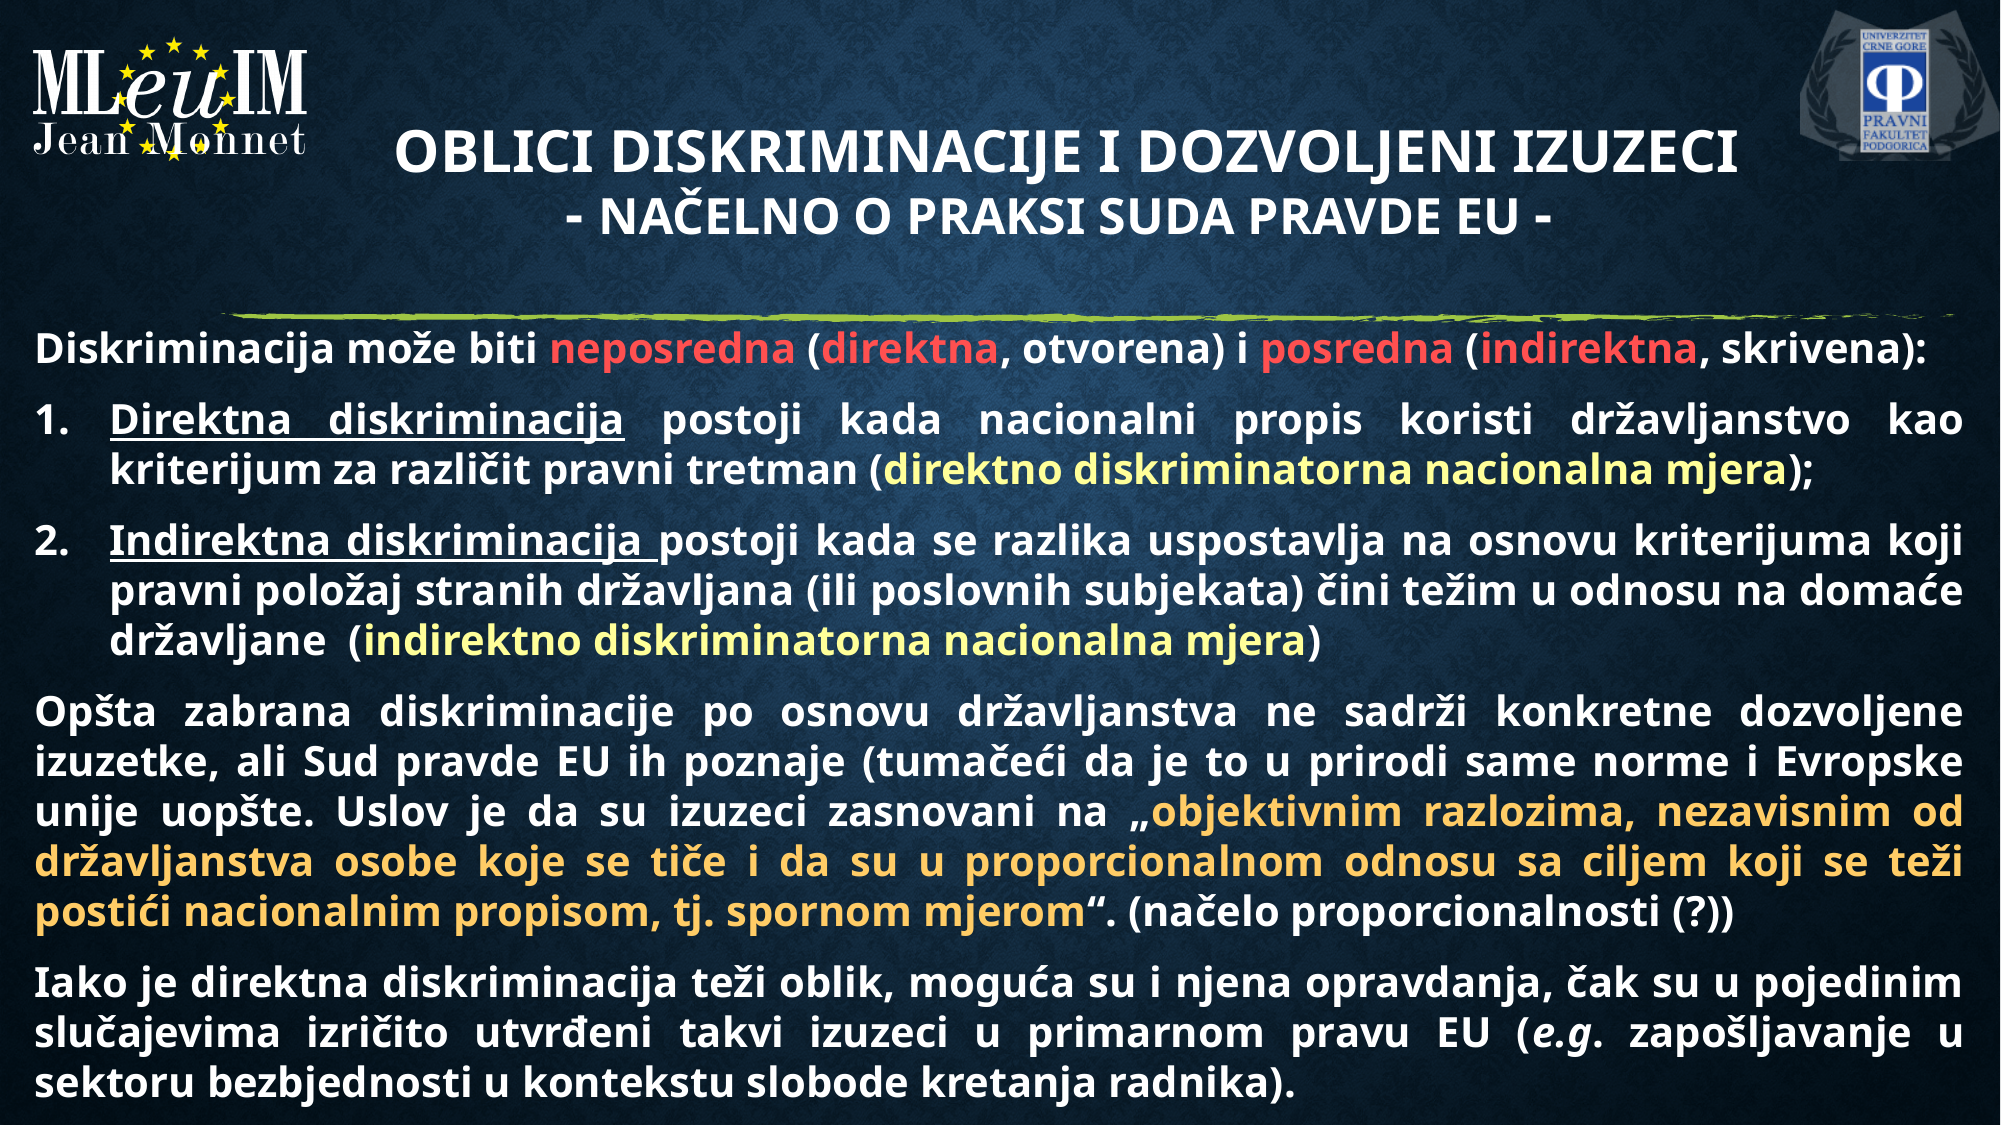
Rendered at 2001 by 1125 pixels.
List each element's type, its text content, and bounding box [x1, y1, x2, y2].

picture [0, 35, 316, 162]
list Diskriminacija može biti neposredna (direktna, otvorena) i posredna (indirektna, skrivena): Direktna diskriminacija postoji kada nacionalni propis koristi državljanstvo kao kriterijum za različit pravni tretman (direktno diskriminatorna nacionalna mjera); Indirektna diskriminacija postoji kada se razlika uspostavlja na osnovu kriterijuma koji pravni položaj stranih državljana (ili poslovnih subjekata) čini težim u odnosu na domaće državljane (indirektno diskriminatorna nacionalna mjera) Opšta zabrana diskriminacije po osnovu državljanstva ne sadrži konkretne dozvoljene izuzetke, ali Sud pravde EU ih poznaje (tumačeći da je to u prirodi same norme i Evropske unije uopšte. Uslov je da su izuzeci zasnovani na „objektivnim razlozima, nezavisnim od državljanstva osobe koje se tiče i da su u proporcionalnom odnosu sa ciljem koji se teži postići nacionalnim propisom, tj. spornom mjerom“. (načelo proporcionalnosti (?)) Iako je direktna diskriminacija teži oblik, moguća su i njena opravdanja, čak su u pojedinim slučajevima izričito utvrđeni takvi izuzeci u primarnom pravu EU (e.g. zapošljavanje u sektoru bezbjednosti u kontekstu slobode kretanja radnika). [19, 314, 1981, 1125]
title OBLICI DISKRIMINACIJE i Dozvoljeni izuzeci - Načelno o praksi Suda Pravde EU - [341, 78, 1792, 291]
picture [1799, 0, 2000, 162]
